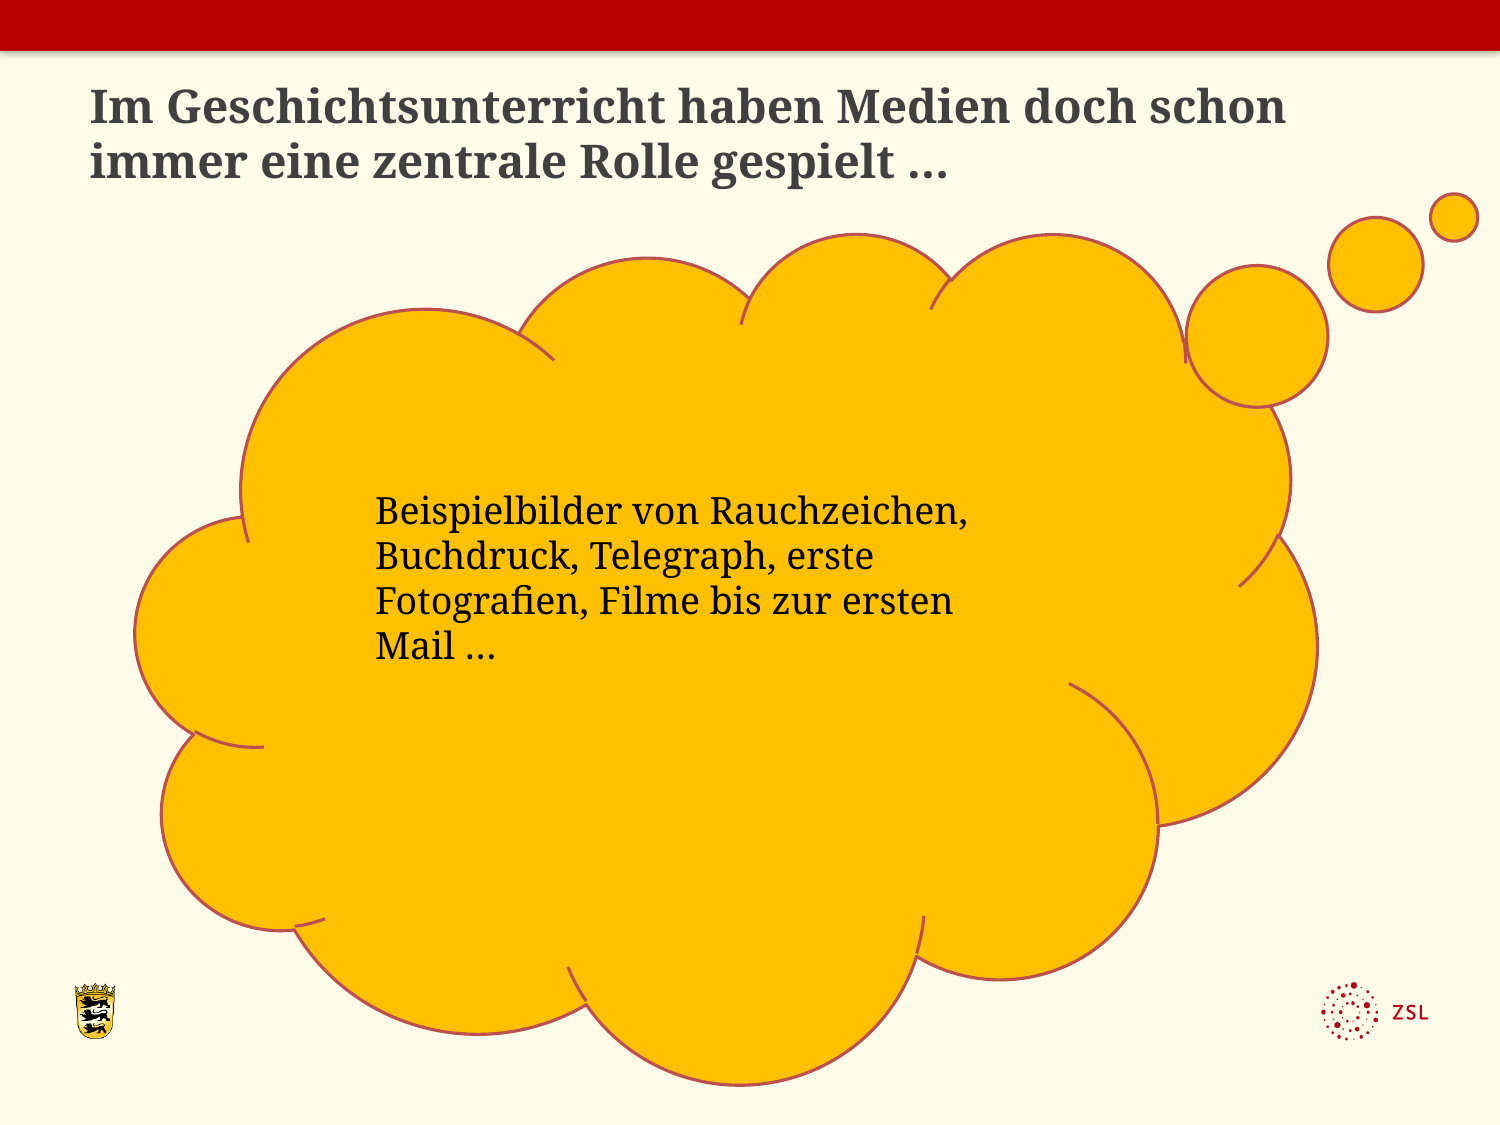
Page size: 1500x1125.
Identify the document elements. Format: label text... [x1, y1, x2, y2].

picture [1320, 981, 1429, 1041]
text_box [1327, 215, 1425, 314]
text_box Beispielbilder von Rauchzeichen, Buchdruck, Telegraph, erste Fotografien, Filme bis zur ersten Mail … [360, 479, 1034, 675]
picture [73, 981, 117, 1041]
text_box [1428, 192, 1480, 243]
text_box [133, 232, 1330, 1087]
title Im Geschichtsunterricht haben Medien doch schon immer eine zentrale Rolle gespielt … [75, 68, 1425, 197]
